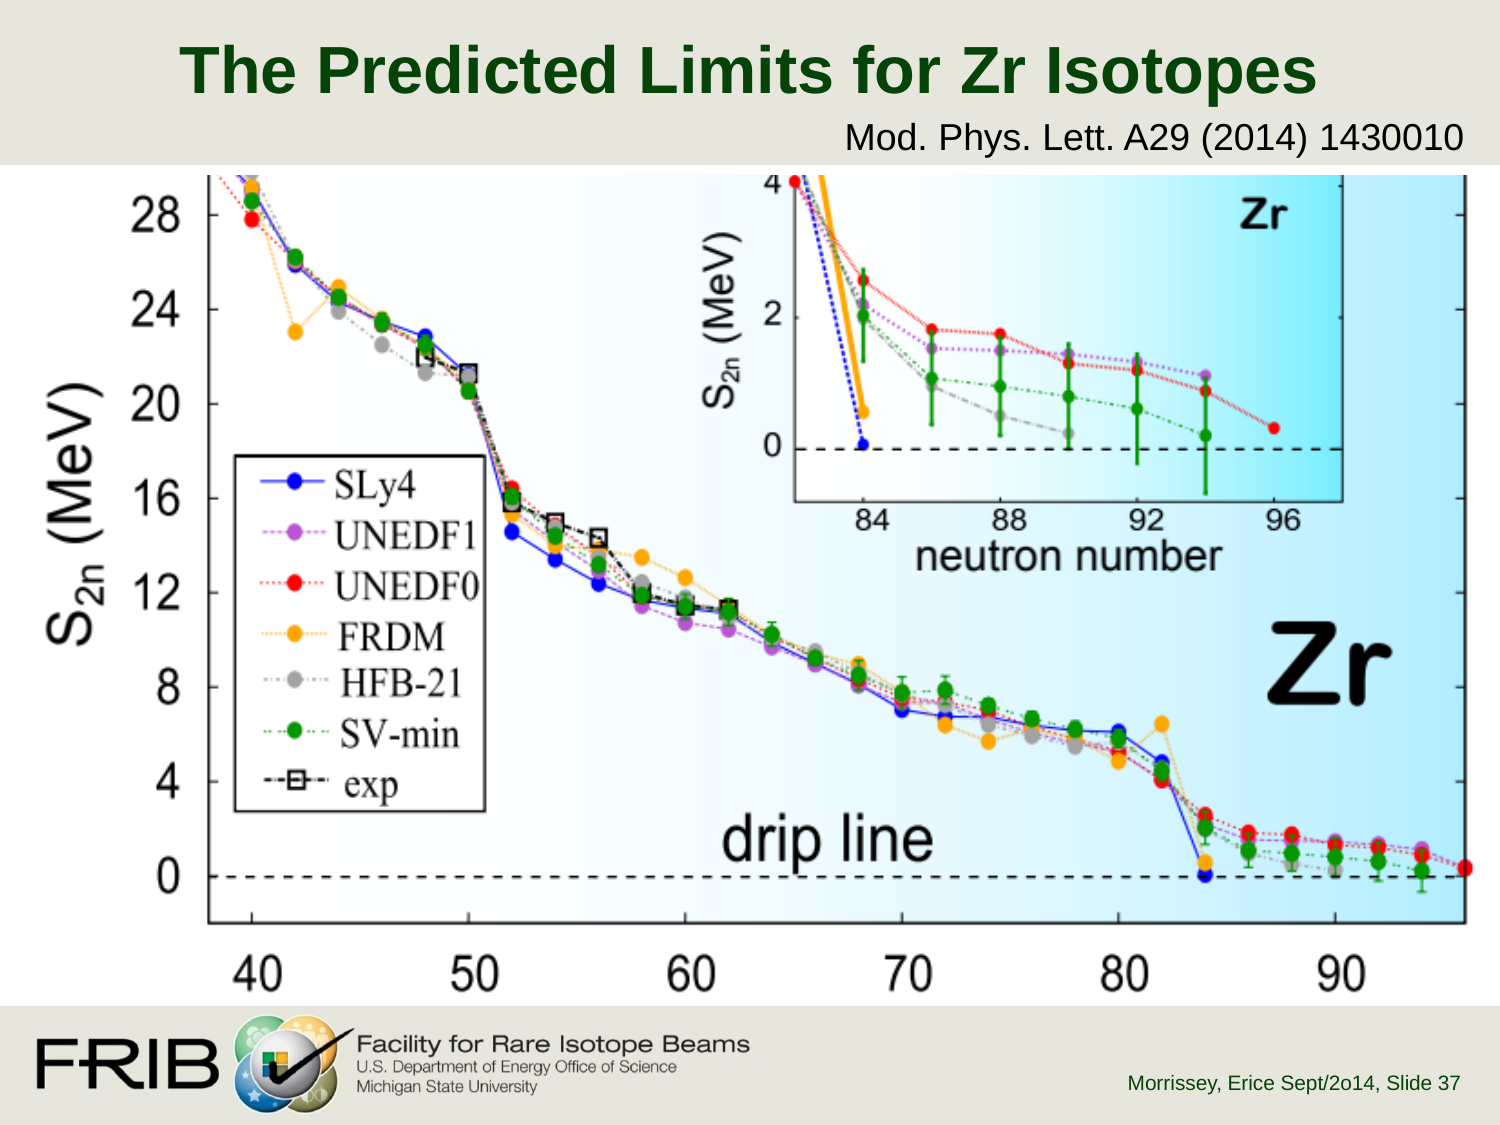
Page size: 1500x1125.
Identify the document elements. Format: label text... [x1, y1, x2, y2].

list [12, 174, 1488, 1000]
text_box Mod. Phys. Lett. A29 (2014) 1430010 [829, 105, 1490, 166]
title The Predicted Limits for Zr Isotopes [11, 32, 1489, 114]
slide_number , Slide 37 [1374, 1042, 1500, 1103]
footer Morrissey, Erice Sept/2o14 [679, 1042, 1374, 1103]
picture [0, 0, 1500, 165]
picture [0, 1006, 1500, 1125]
